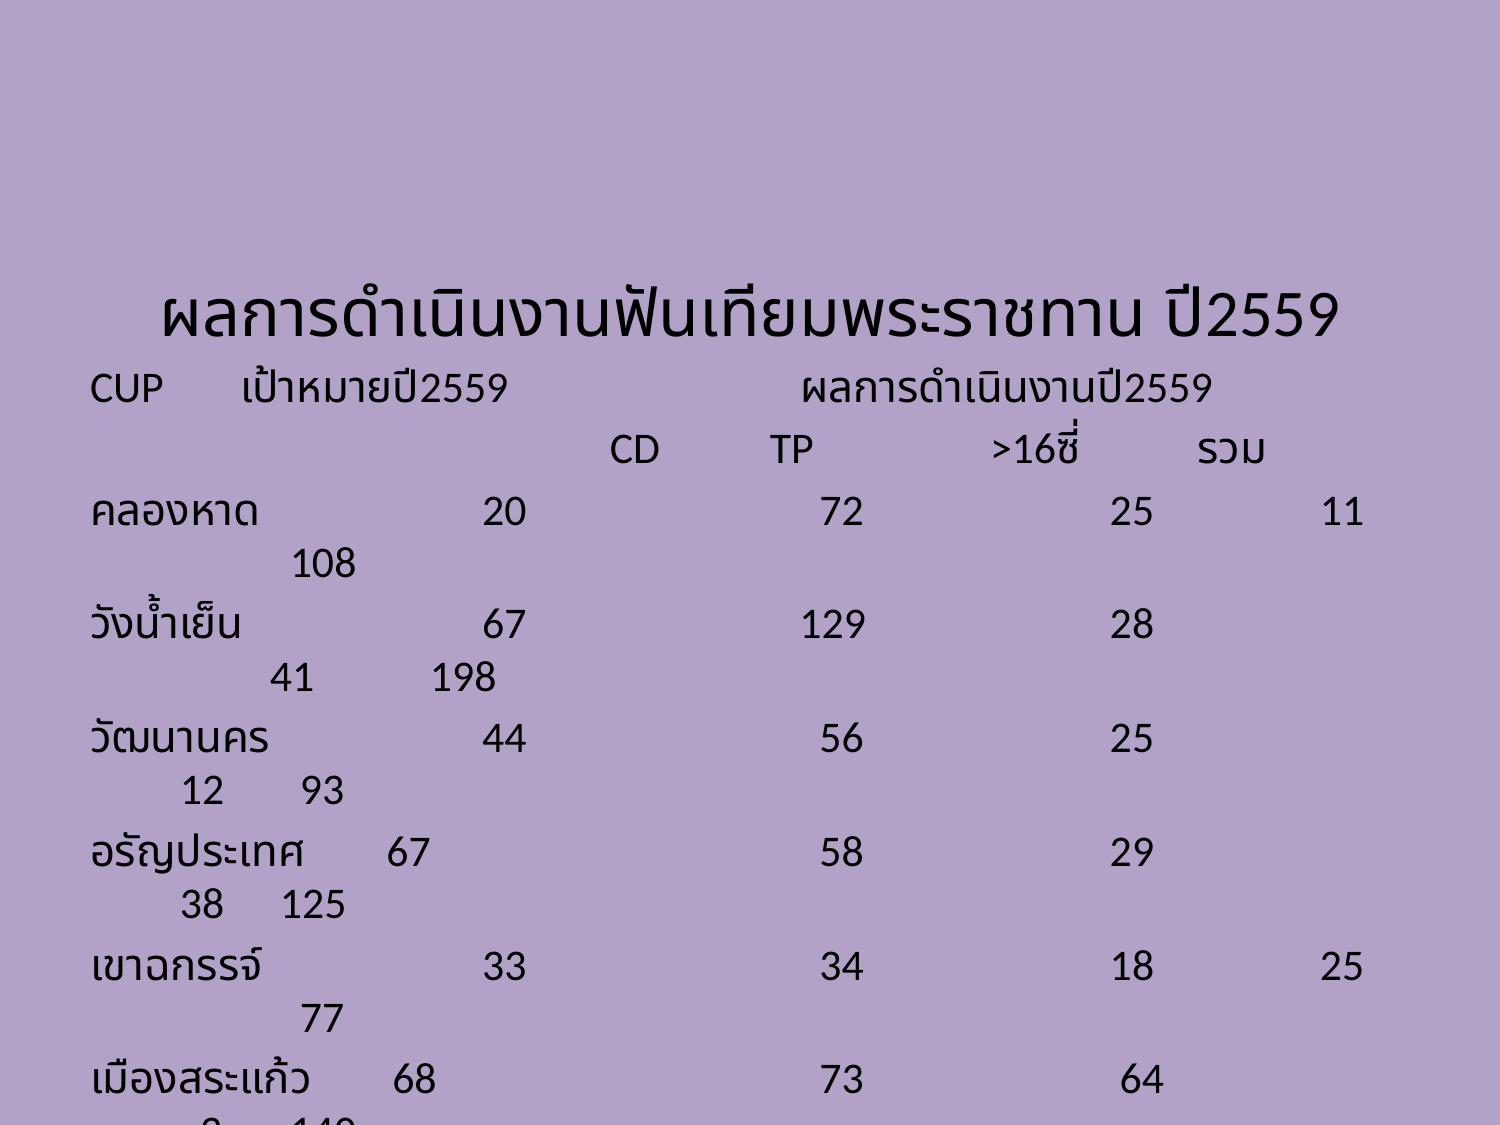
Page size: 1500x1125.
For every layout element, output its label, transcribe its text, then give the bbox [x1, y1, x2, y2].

list ผลการดำเนินงานฟันเทียมพระราชทาน ปี2559 CUP เป้าหมายปี2559 ผลการดำเนินงานปี2559 CD TP >16ซี่ รวม คลองหาด 20 72 25 11 108 วังน้ำเย็น 67 129 28 41 198 วัฒนานคร 44 56 25 12 93 อรัญประเทศ 67 58 29 38 125 เขาฉกรรจ์ 33 34 18 25 77 เมืองสระแก้ว 68 73 64 3 140 ตาพระยา 29 15 3 3 21 รวม 323 437 192 133 762 [75, 262, 1425, 1005]
